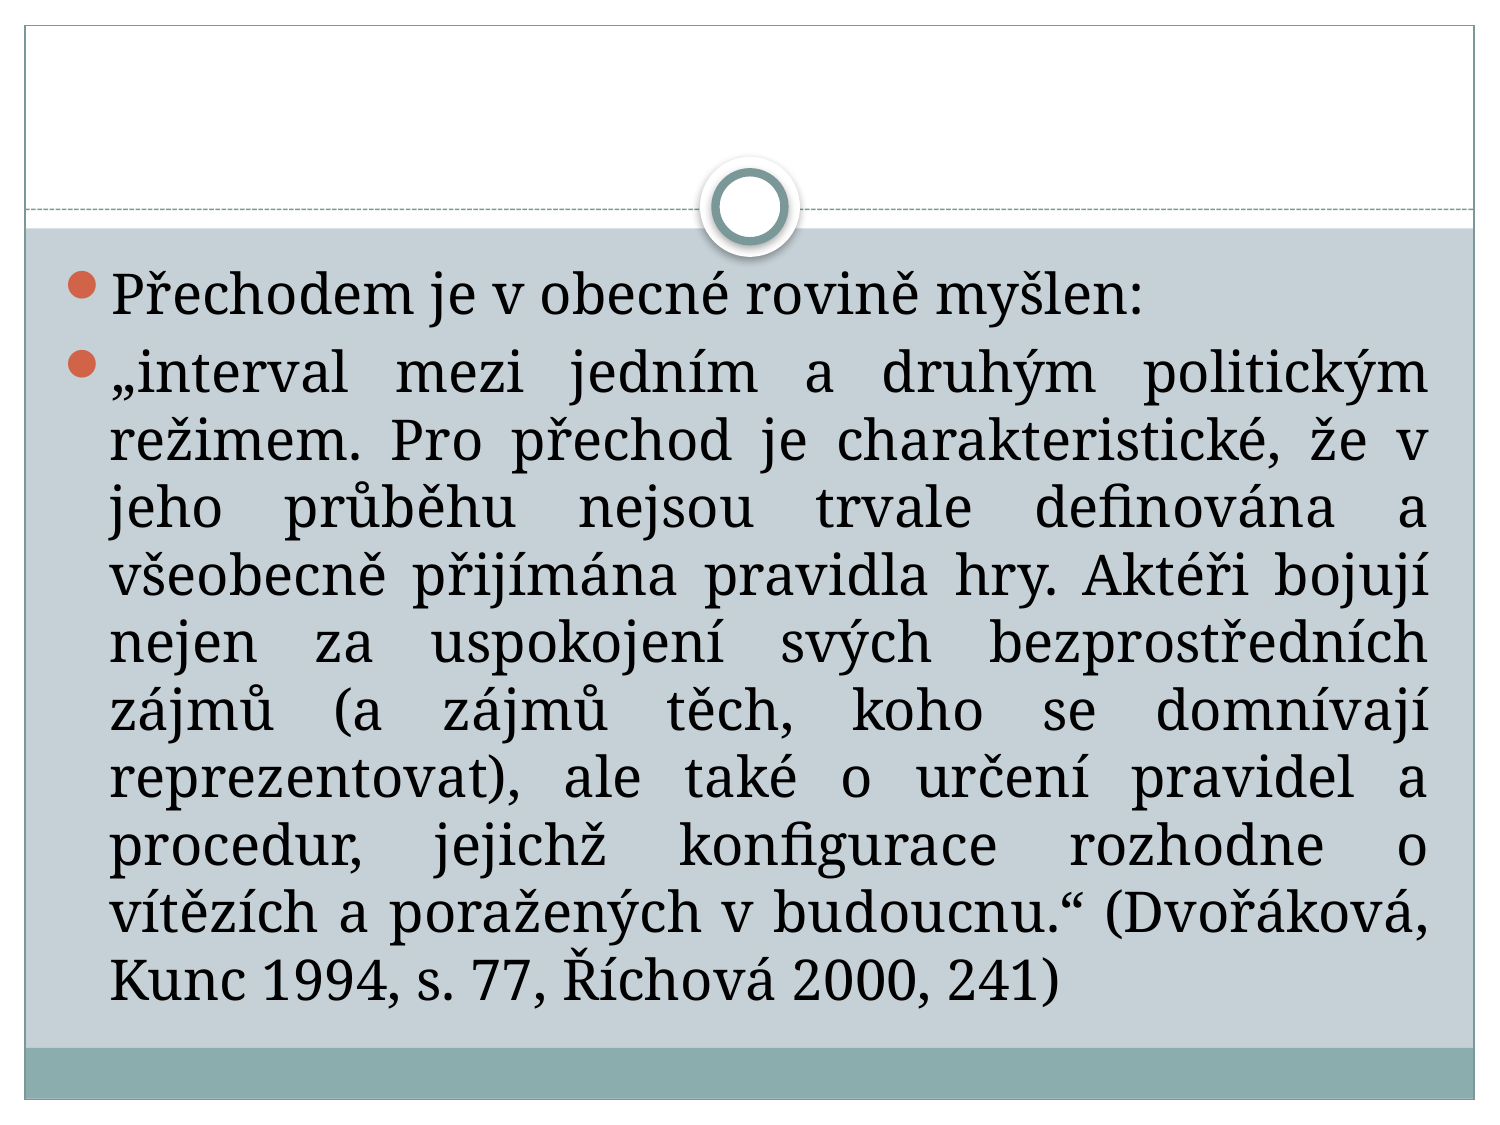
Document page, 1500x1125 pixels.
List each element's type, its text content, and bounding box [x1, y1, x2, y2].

list Přechodem je v obecné rovině myšlen: „interval mezi jedním a druhým politickým režimem. Pro přechod je charakteristické, že v jeho průběhu nejsou trvale definována a všeobecně přijímána pravidla hry. Aktéři bojují nejen za uspokojení svých bezprostředních zájmů (a zájmů těch, koho se domnívají reprezentovat), ale také o určení pravidel a procedur, jejichž konfigurace rozhodne o vítězích a poražených v budoucnu.“ (Dvořáková, Kunc 1994, s. 77, Říchová 2000, 241) [49, 250, 1445, 1001]
